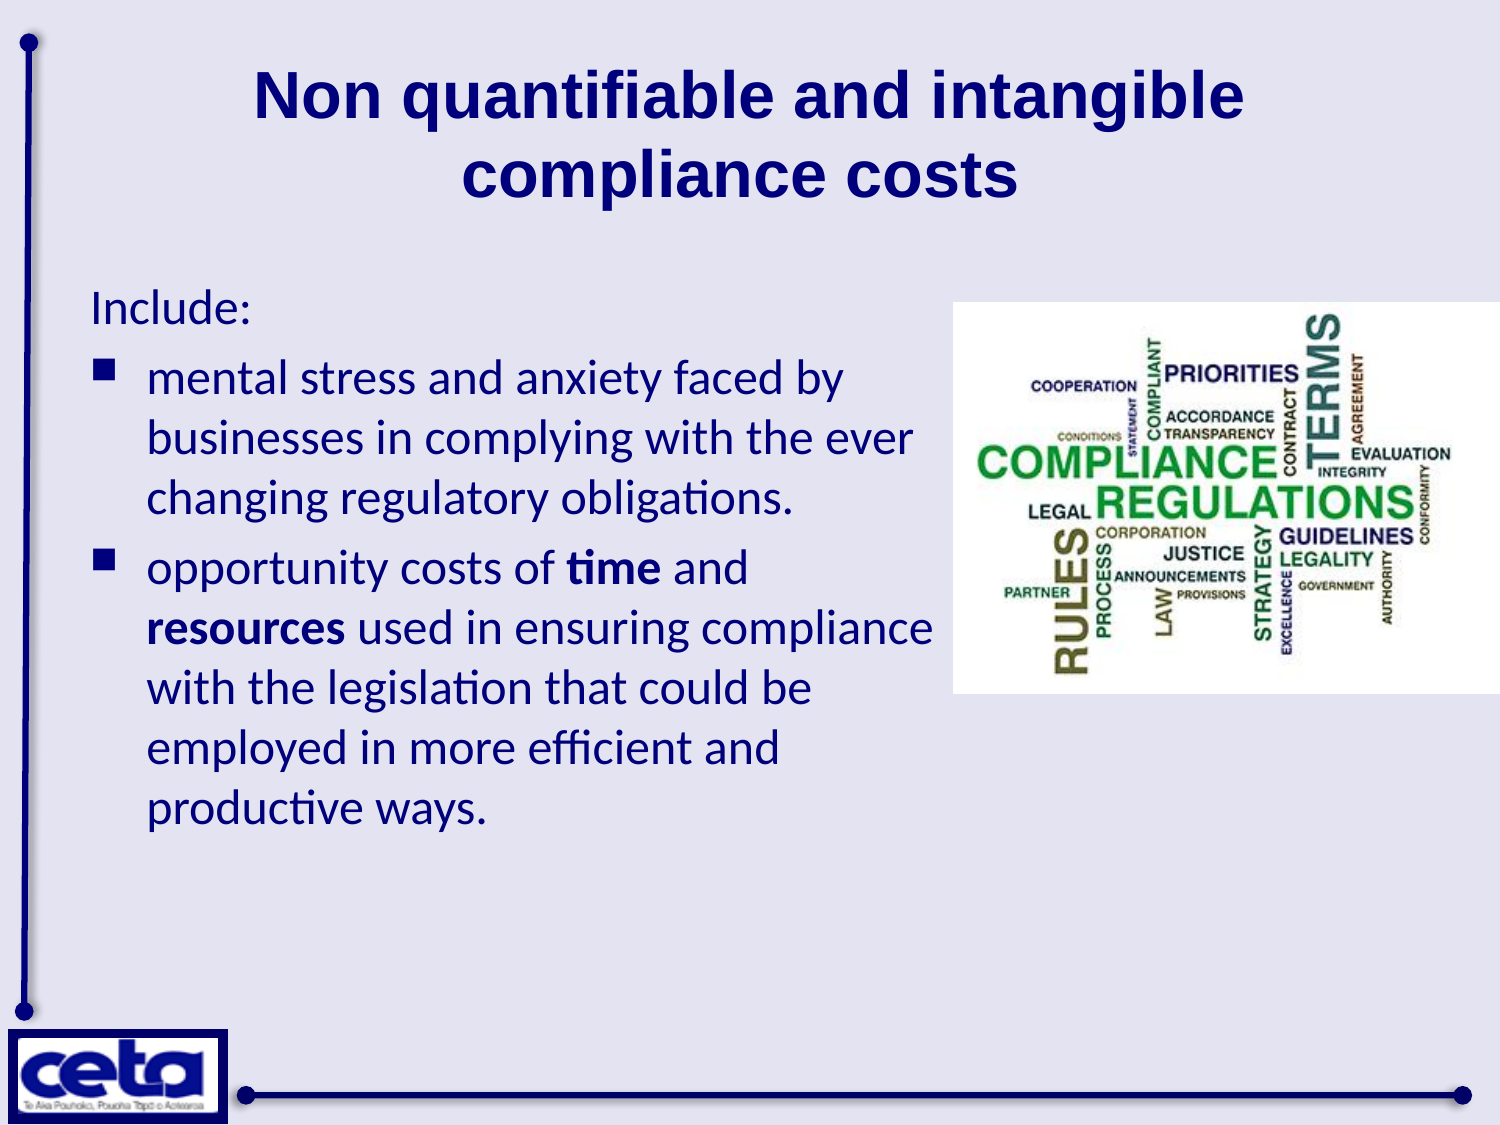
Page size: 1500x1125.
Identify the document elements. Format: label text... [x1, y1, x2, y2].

title Non quantifiable and intangible compliance costs [76, 42, 1424, 220]
list Include: mental stress and anxiety faced by businesses in complying with the ever changing regulatory obligations. opportunity costs of time and resources used in ensuring compliance with the legislation that could be employed in more efficient and productive ways. [75, 267, 951, 965]
picture [952, 302, 1500, 694]
picture [18, 1038, 218, 1114]
